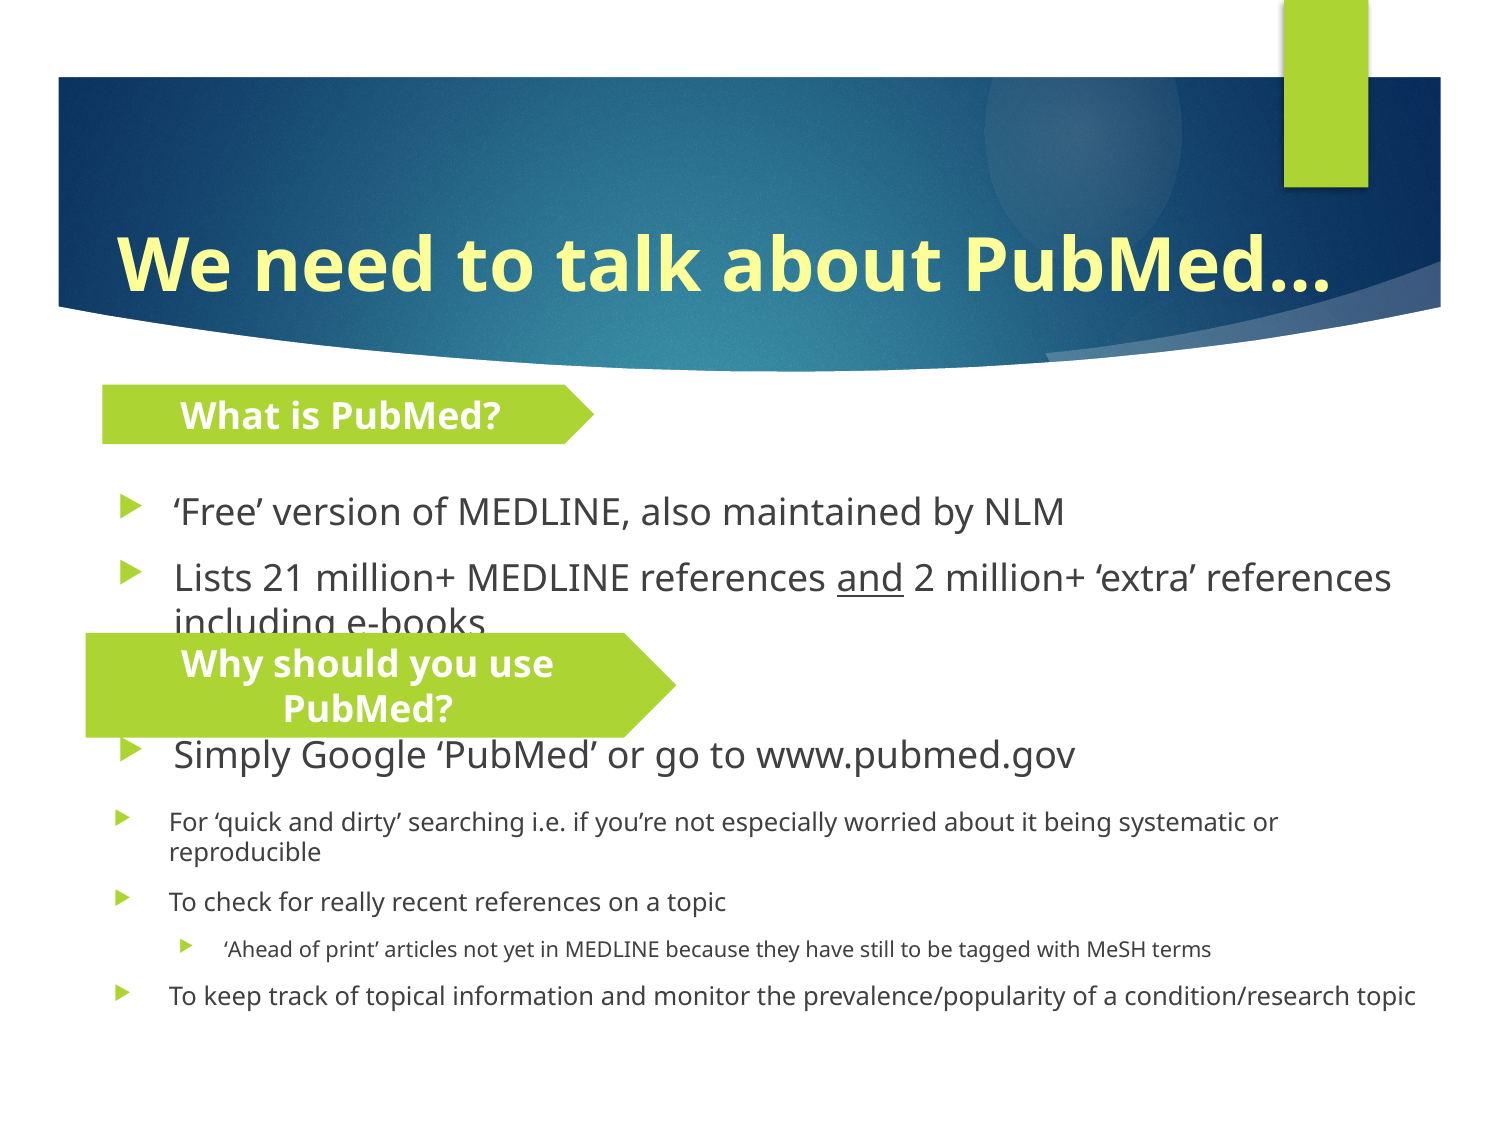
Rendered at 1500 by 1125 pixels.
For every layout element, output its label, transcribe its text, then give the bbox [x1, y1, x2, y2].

text_box For ‘quick and dirty’ searching i.e. if you’re not especially worried about it being systematic or reproducible To check for really recent references on a topic ‘Ahead of print’ articles not yet in MEDLINE because they have still to be tagged with MeSH terms To keep track of topical information and monitor the prevalence/popularity of a condition/research topic [102, 800, 1429, 1031]
title We need to talk about PubMed… [102, 217, 1372, 306]
text_box What is PubMed? [102, 384, 595, 445]
list ‘Free’ version of MEDLINE, also maintained by NLM Lists 21 million+ MEDLINE references and 2 million+ ‘extra’ references including e-books Simply Google ‘PubMed’ or go to www.pubmed.gov [102, 480, 1454, 681]
text_box Why should you use PubMed? [85, 632, 677, 738]
